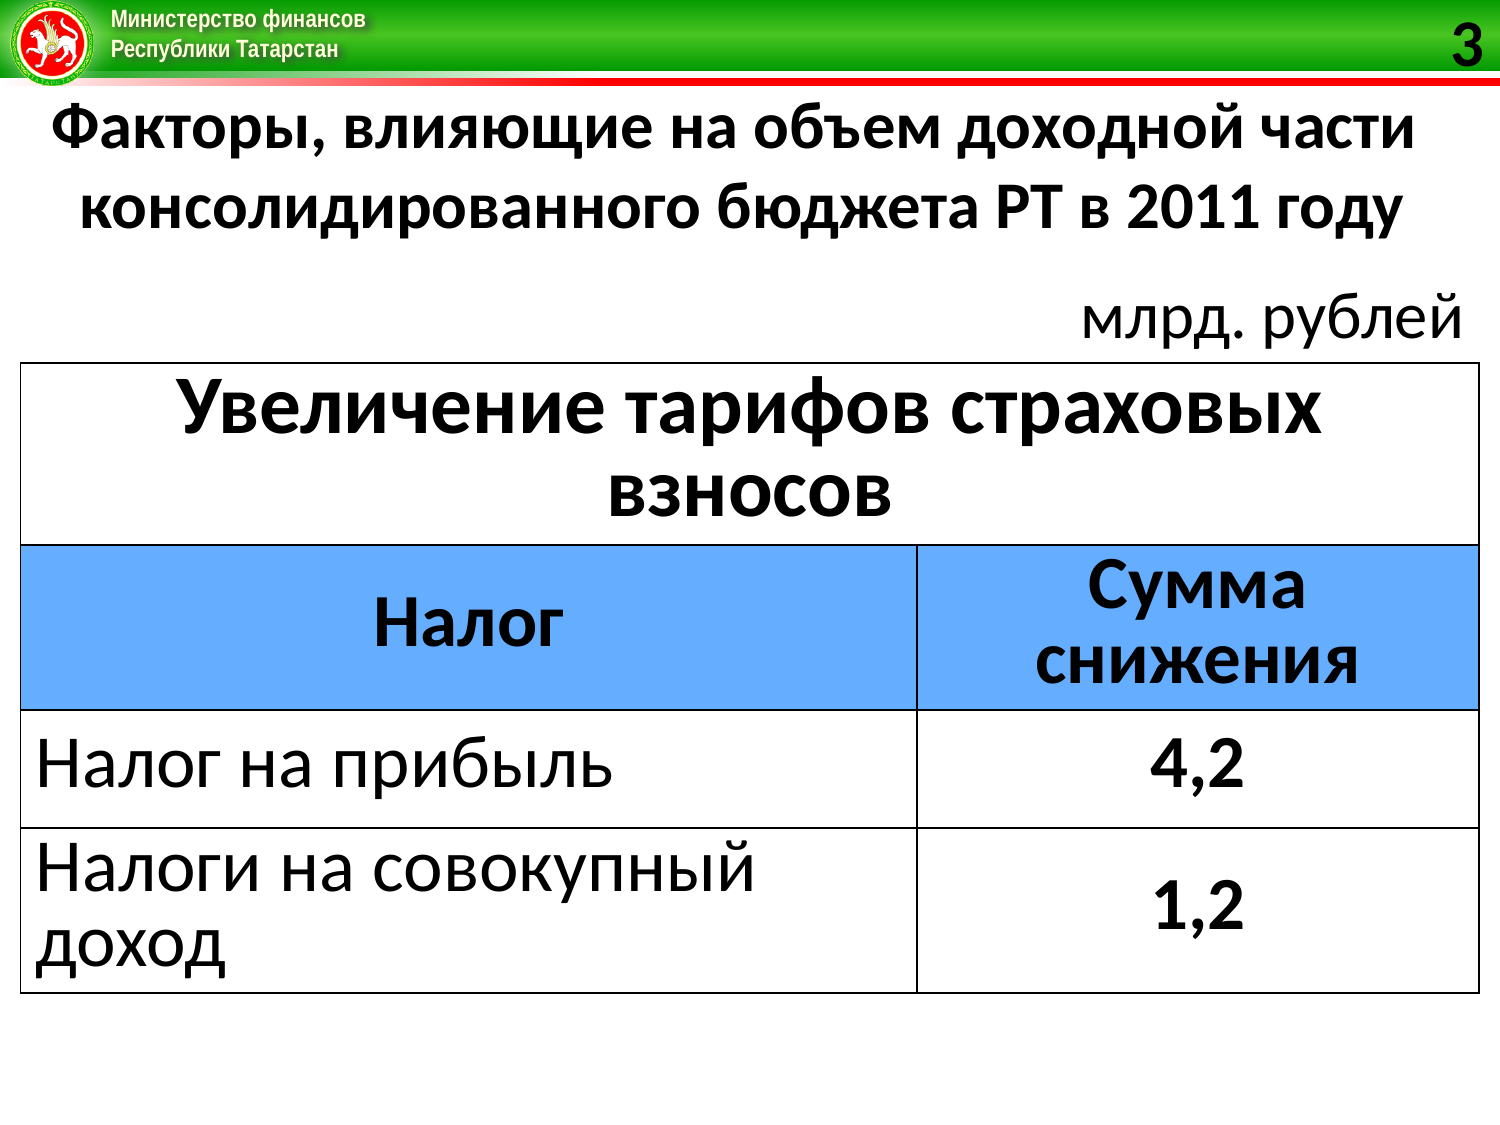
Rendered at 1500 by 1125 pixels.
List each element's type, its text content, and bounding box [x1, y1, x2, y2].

table_cell Налог на прибыль [21, 711, 916, 827]
table_cell 4,2 [918, 711, 1478, 827]
table_cell 1,2 [918, 829, 1478, 992]
table_cell Сумма снижения [918, 546, 1478, 709]
text_box 3 [1435, 0, 1500, 80]
picture [10, 0, 94, 82]
list Факторы, влияющие на объем доходной части консолидированного бюджета РТ в 2011 году [0, 82, 1500, 256]
table_cell Налог [21, 546, 916, 709]
table_cell Увеличение тарифов страховых взносов [21, 364, 1478, 544]
table_cell Налоги на совокупный доход [21, 829, 916, 992]
table_header млрд. рублей [21, 281, 1479, 362]
